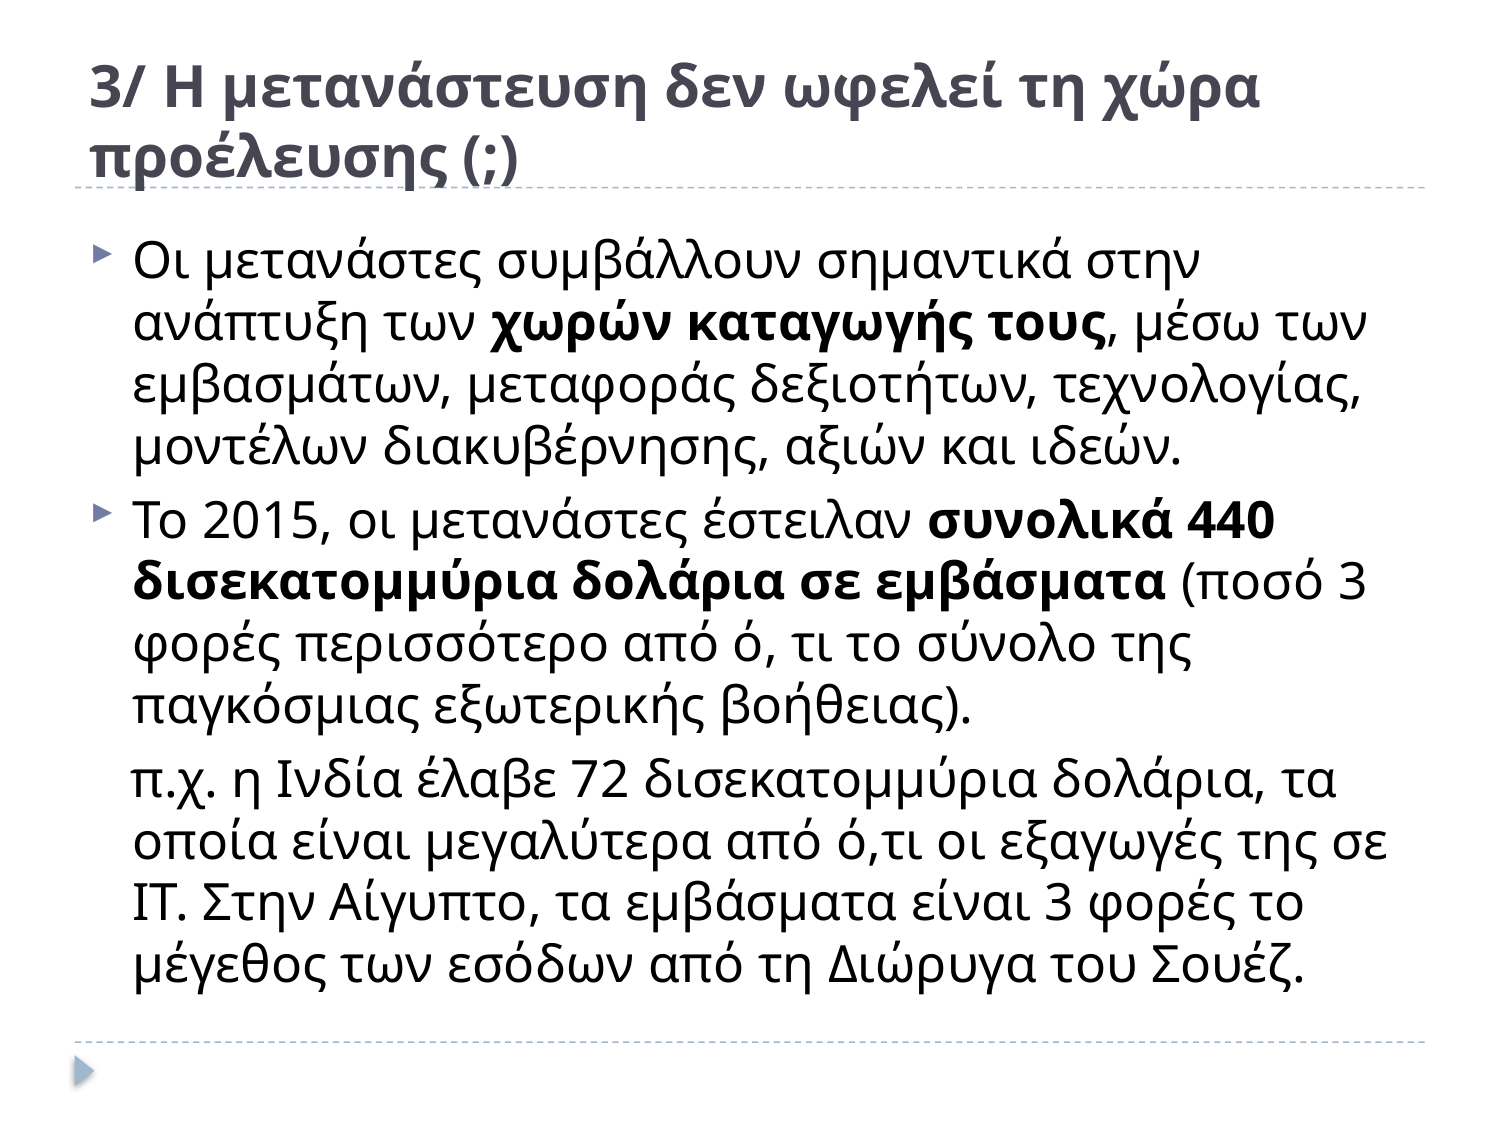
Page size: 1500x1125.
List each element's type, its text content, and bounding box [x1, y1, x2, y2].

title 3/ Η μετανάστευση δεν ωφελεί τη χώρα προέλευσης (;) [75, 30, 1425, 197]
list Οι μετανάστες συμβάλλουν σημαντικά στην ανάπτυξη των χωρών καταγωγής τους, μέσω των εμβασμάτων, μεταφοράς δεξιοτήτων, τεχνολογίας, μοντέλων διακυβέρνησης, αξιών και ιδεών. Το 2015, οι μετανάστες έστειλαν συνολικά 440 δισεκατομμύρια δολάρια σε εμβάσματα (ποσό 3 φορές περισσότερο από ό, τι το σύνολο της παγκόσμιας εξωτερικής βοήθειας). π.χ. η Ινδία έλαβε 72 δισεκατομμύρια δολάρια, τα οποία είναι μεγαλύτερα από ό,τι οι εξαγωγές της σε ΙΤ. Στην Αίγυπτο, τα εμβάσματα είναι 3 φορές το μέγεθος των εσόδων από τη Διώρυγα του Σουέζ. [75, 219, 1425, 1010]
